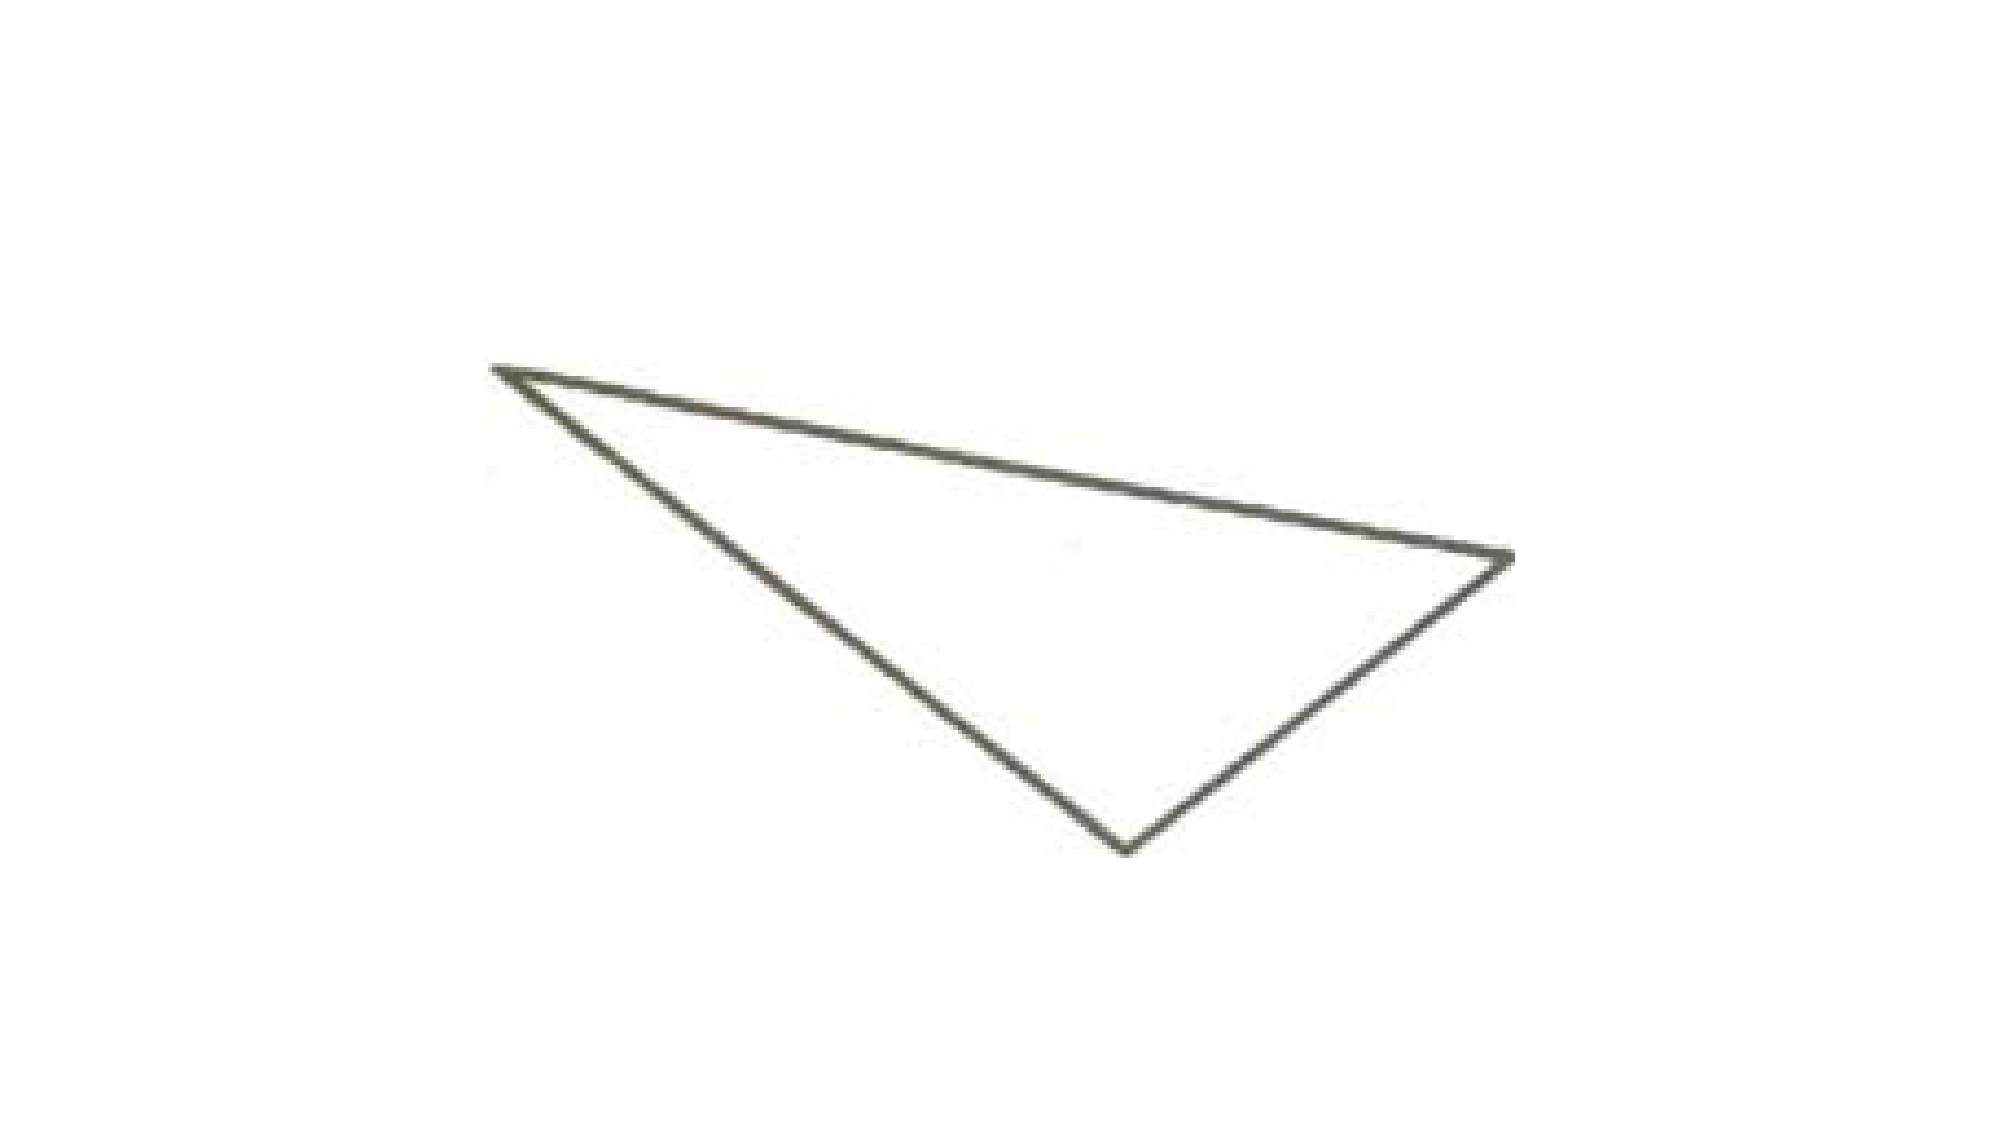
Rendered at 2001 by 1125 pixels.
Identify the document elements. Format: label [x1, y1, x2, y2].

list [484, 359, 1516, 858]
